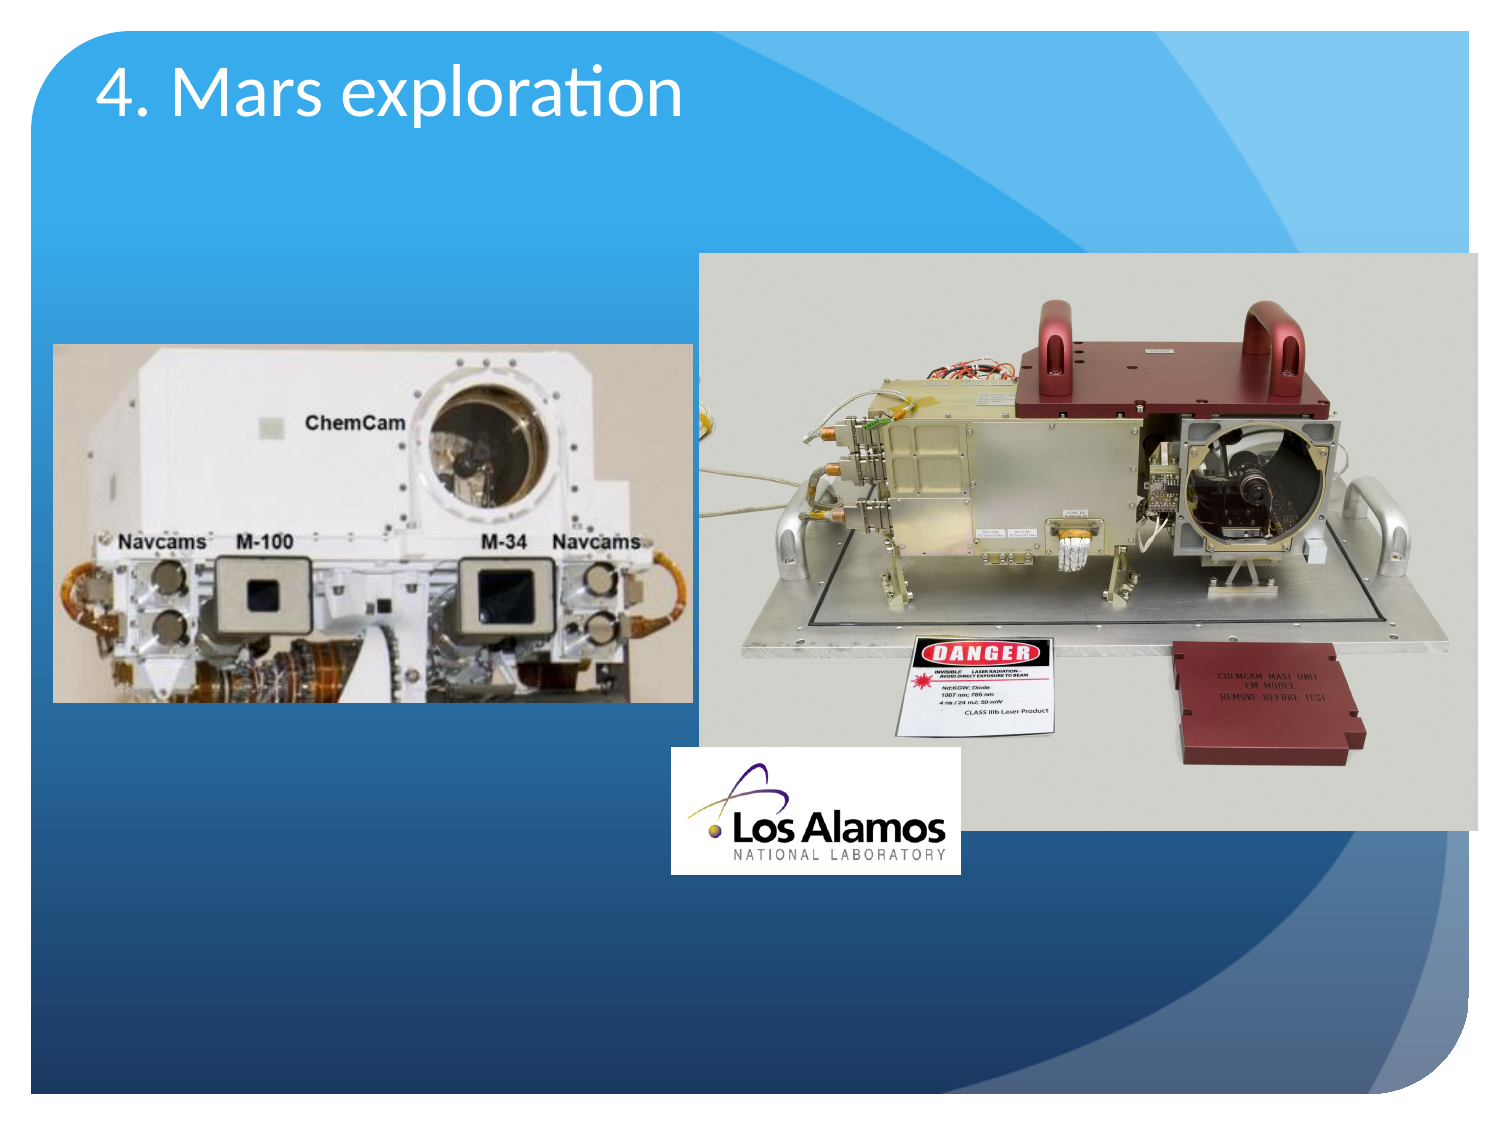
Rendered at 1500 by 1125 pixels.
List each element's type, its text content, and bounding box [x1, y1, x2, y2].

title 4. Mars exploration [80, 34, 1431, 222]
picture [24, 30, 1479, 1094]
